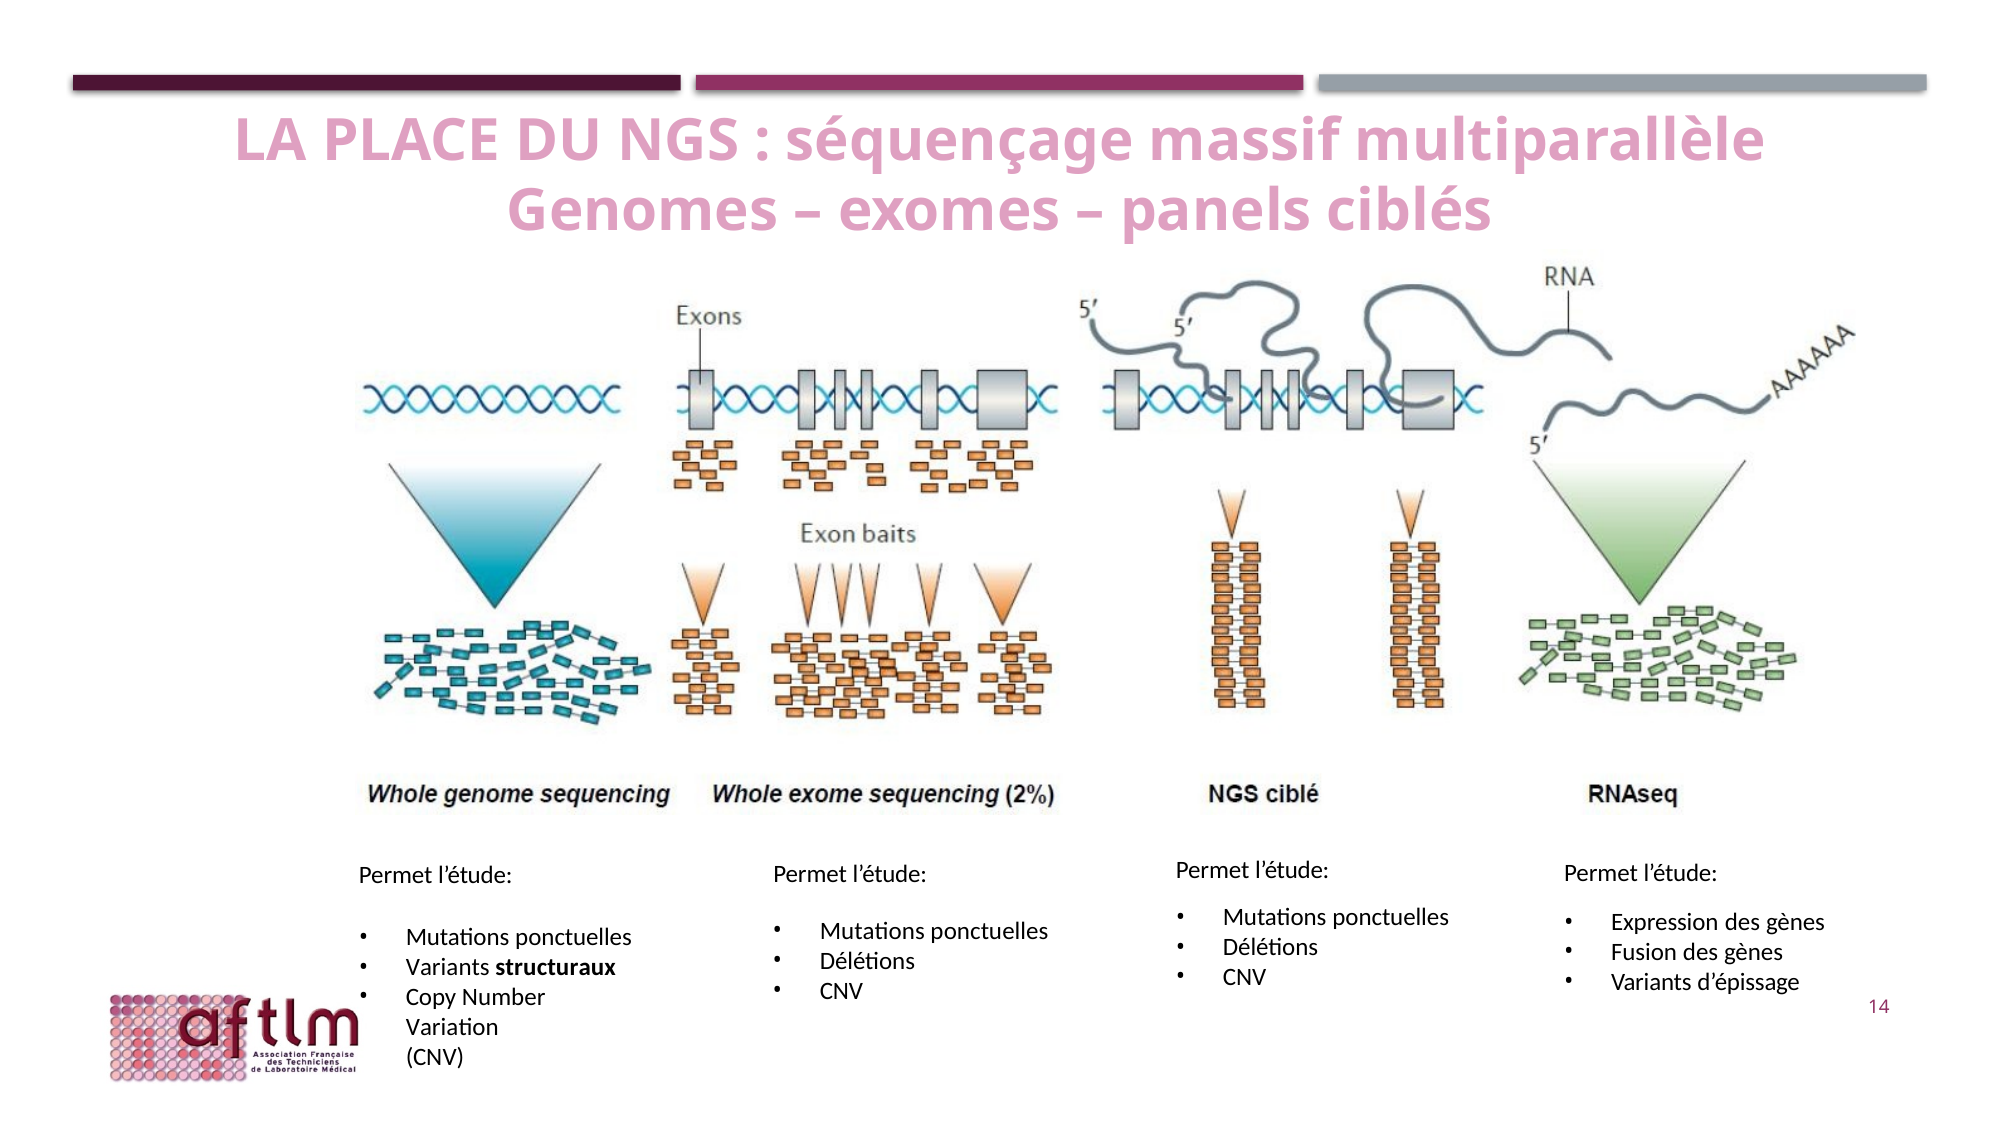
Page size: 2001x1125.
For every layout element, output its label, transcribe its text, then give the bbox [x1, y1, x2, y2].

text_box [355, 249, 1857, 1044]
slide_number 14 [1861, 977, 1905, 1037]
title LA PLACE DU NGS : séquençage massif multiparallèle Genomes – exomes – panels ciblés [95, 54, 1905, 250]
picture [100, 974, 377, 1100]
